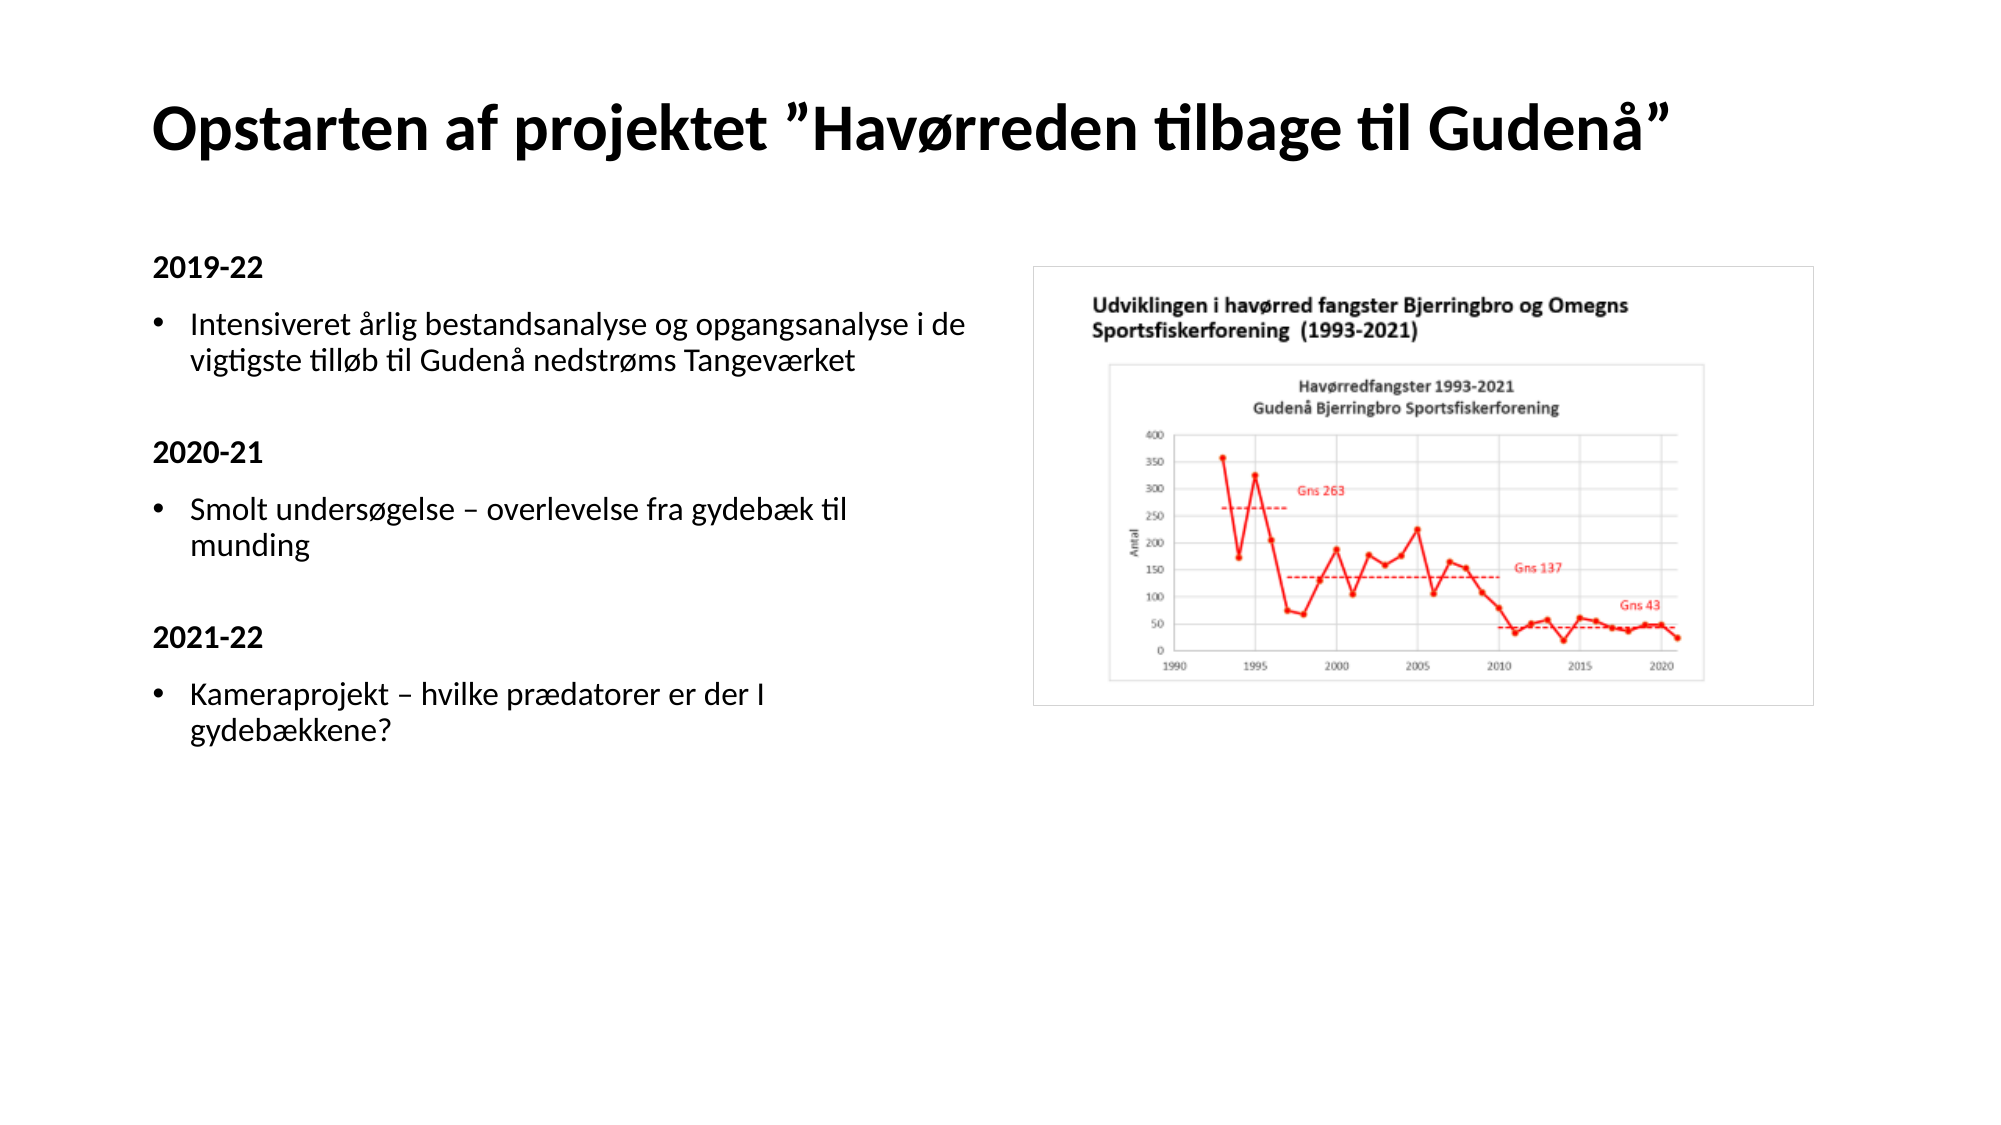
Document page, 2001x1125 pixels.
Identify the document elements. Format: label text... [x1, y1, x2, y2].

list 2019-22 Intensiveret årlig bestandsanalyse og opgangsanalyse i de vigtigste tilløb til Gudenå nedstrøms Tangeværket 2020-21 Smolt undersøgelse – overlevelse fra gydebæk til munding 2021-22 Kameraprojekt – hvilke prædatorer er der I gydebækkene? [137, 242, 984, 1066]
title Opstarten af projektet ”Havørreden tilbage til Gudenå” [137, 59, 1863, 278]
picture [1034, 267, 1813, 705]
